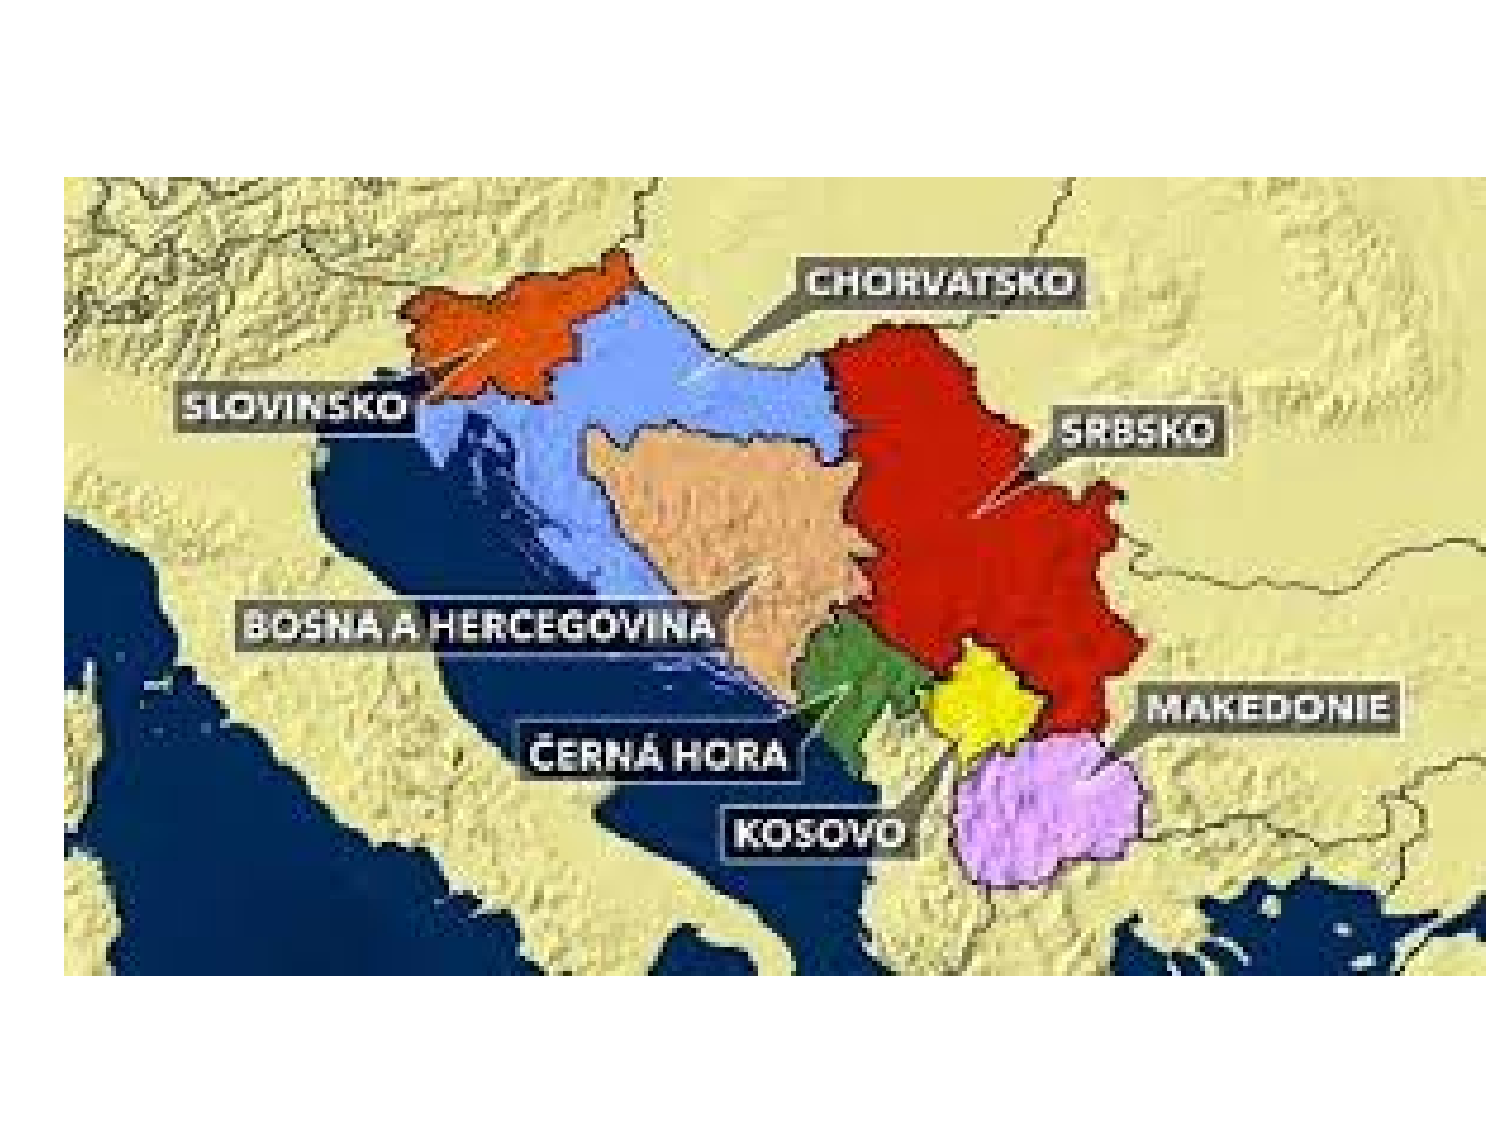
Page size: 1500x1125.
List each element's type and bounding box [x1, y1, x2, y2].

picture [64, 177, 1487, 977]
